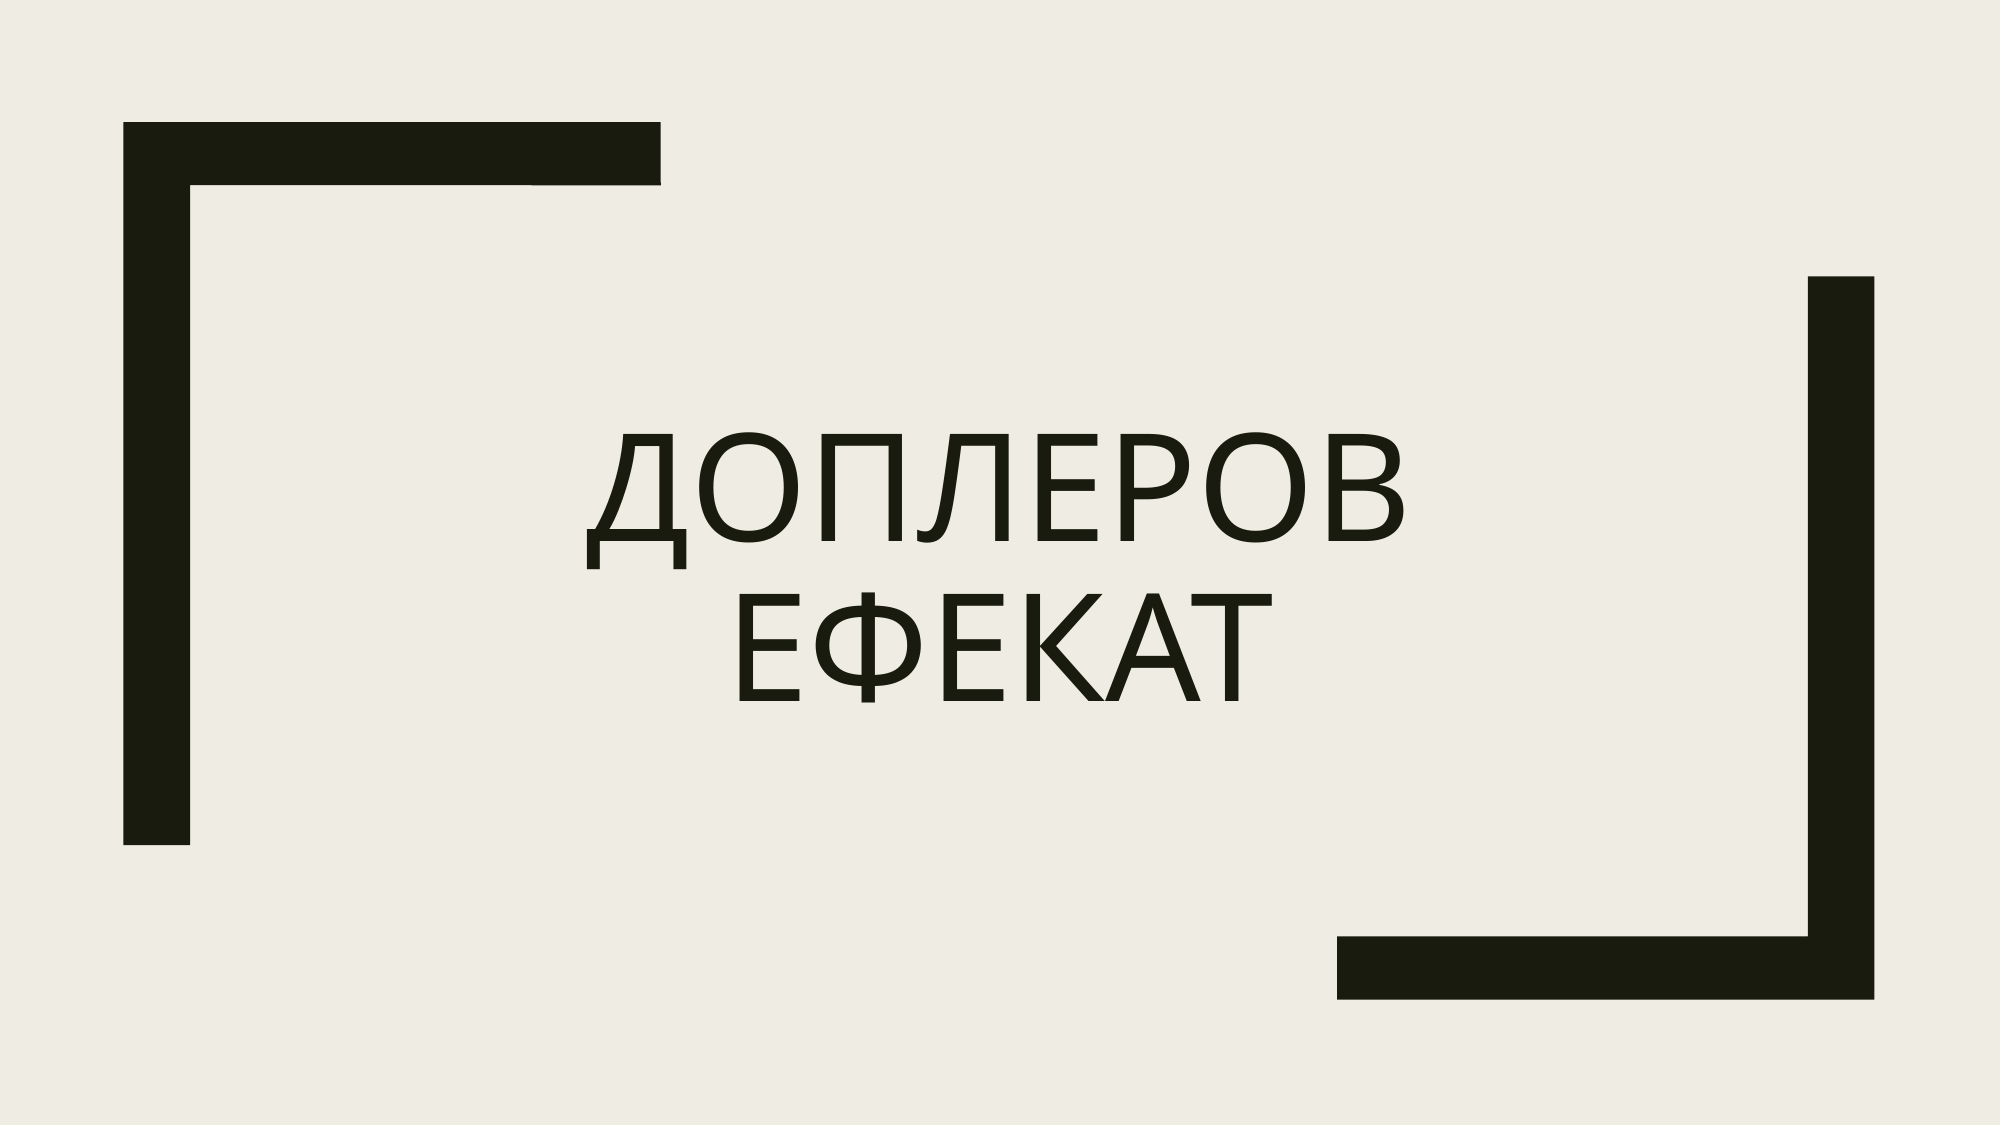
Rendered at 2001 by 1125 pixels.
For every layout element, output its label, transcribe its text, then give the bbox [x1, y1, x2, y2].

title Доплеров ефекат [314, 396, 1686, 742]
